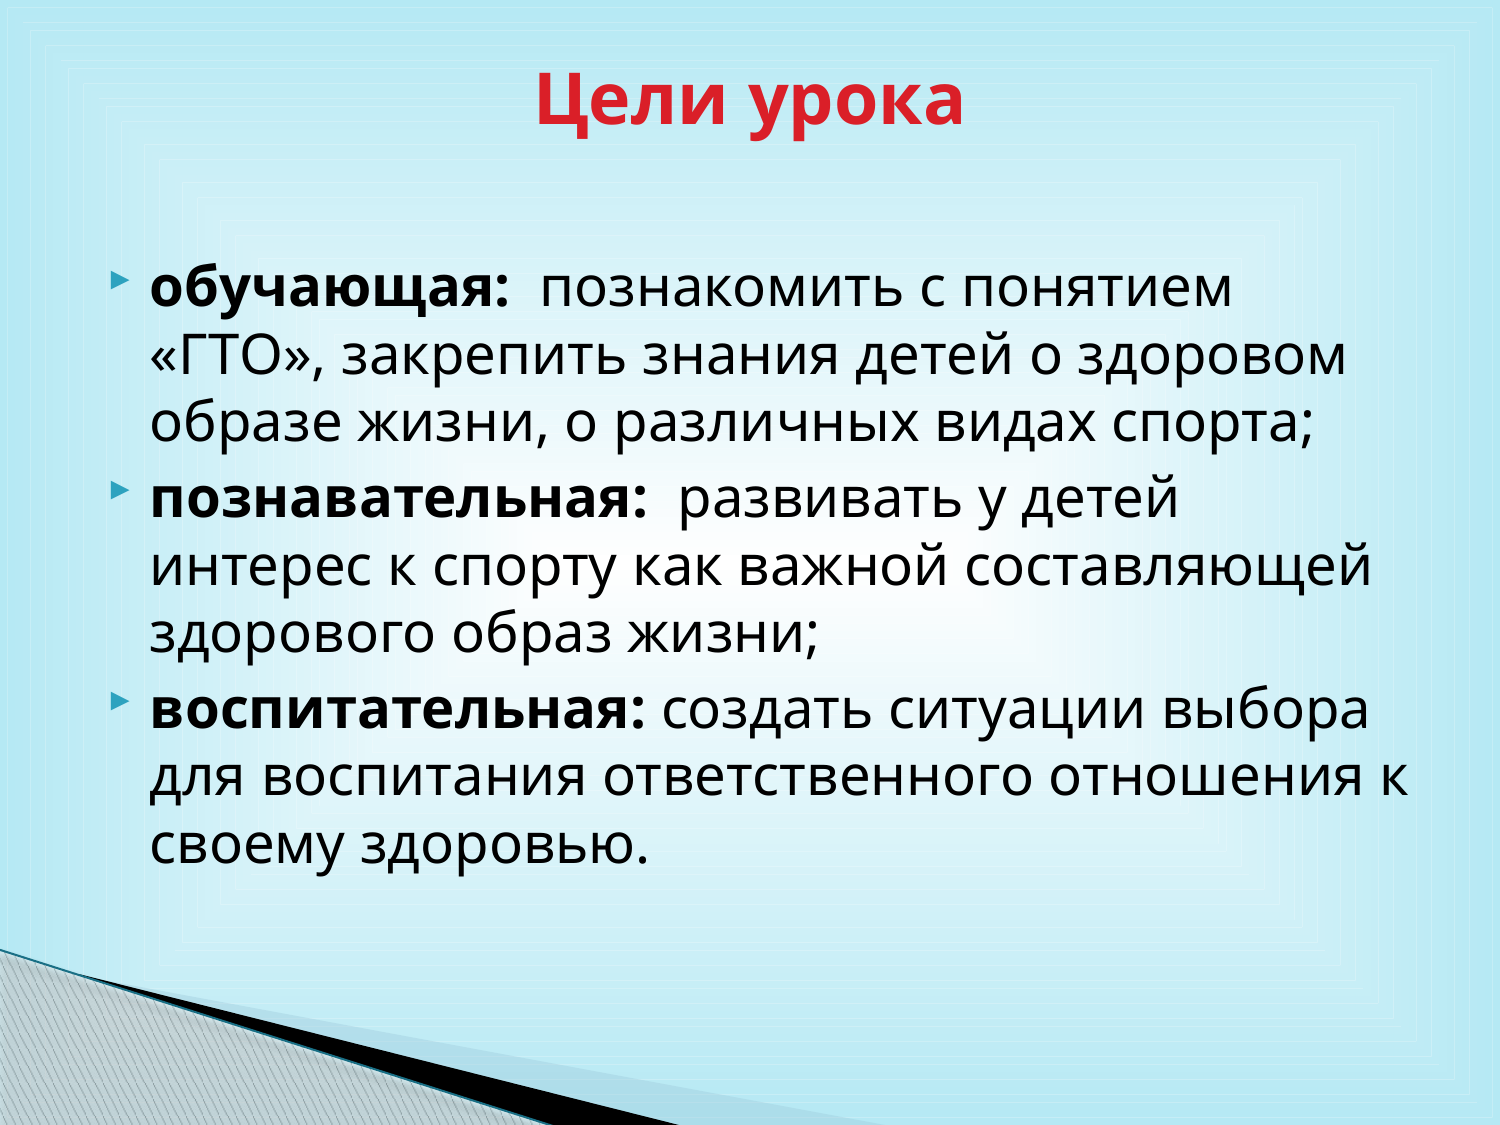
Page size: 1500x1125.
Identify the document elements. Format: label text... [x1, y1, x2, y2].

list обучающая: познакомить с понятием «ГТО», закрепить знания детей о здоровом образе жизни, о различных видах спорта; познавательная: развивать у детей интерес к спорту как важной составляющей здорового образ жизни; воспитательная: создать ситуации выбора для воспитания ответственного отношения к своему здоровью. [75, 243, 1425, 986]
title Цели урока [75, 45, 1425, 233]
